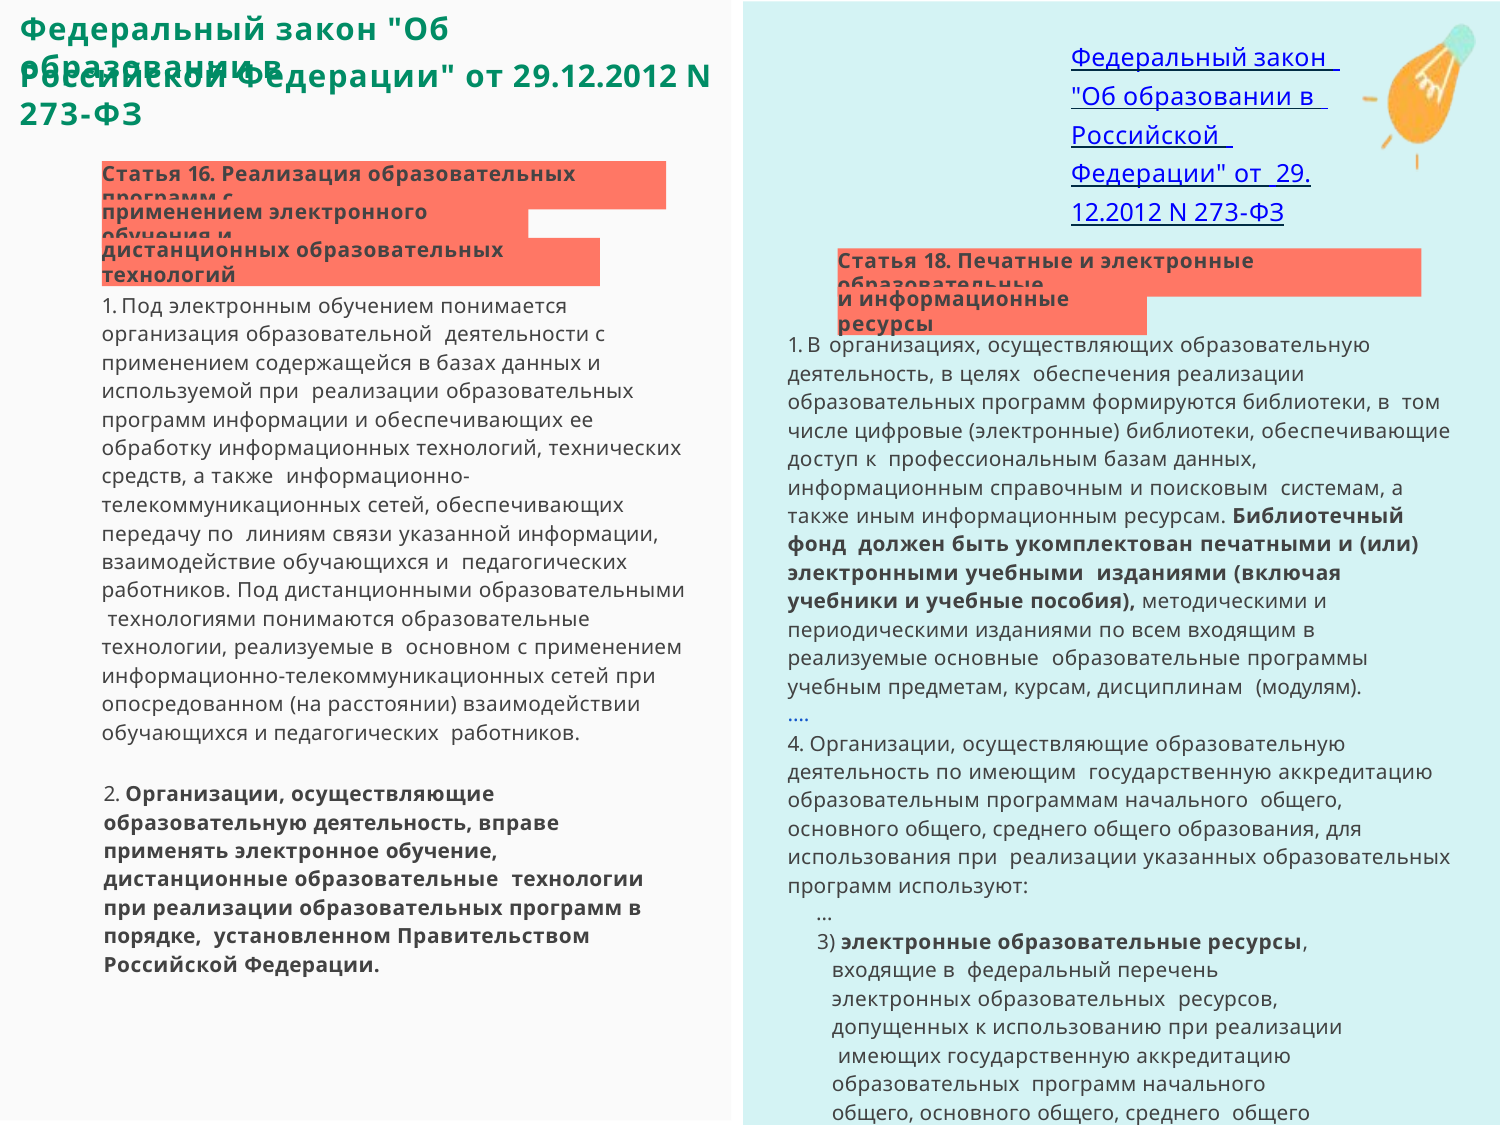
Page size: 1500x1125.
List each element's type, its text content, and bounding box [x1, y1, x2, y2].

text_box Российской Федерации" от 29.12.2012 N 273-ФЗ [17, 54, 744, 132]
text_box Статья 18. Печатные и электронные образовательные [837, 248, 1422, 297]
text_box Федеральный закон "Об образовании в [17, 7, 655, 54]
text_box Статья 16. Реализация образовательных программ с [101, 161, 667, 210]
text_box применением электронного обучения и [101, 199, 529, 237]
text_box дистанционных образовательных технологий [101, 237, 600, 286]
text_box [0, 0, 732, 1121]
text_box 2. Организации, осуществляющие образовательную деятельность, вправе применять электронное обучение, дистанционные образовательные технологии при реализации образовательных программ в порядке, установленном Правительством Российской Федерации. [101, 775, 667, 977]
text_box и информационные ресурсы [837, 286, 1147, 326]
picture [1362, 23, 1476, 172]
text_box [743, 1, 1500, 1125]
text_box 1. Под электронным обучением понимается организация образовательной деятельности с применением содержащейся в базах данных и используемой при реализации образовательных программ информации и обеспечивающих ее обработку информационных технологий, технических средств, а также информационно-телекоммуникационных сетей, обеспечивающих передачу по линиям связи указанной информации, взаимодействие обучающихся и педагогических работников. Под дистанционными образовательными технологиями понимаются образовательные технологии, реализуемые в основном с применением информационно-телекоммуникационных сетей при опосредованном (на расстоянии) взаимодействии обучающихся и педагогических работников. [99, 286, 692, 745]
text_box 1. В организациях, осуществляющих образовательную деятельность, в целях обеспечения реализации образовательных программ формируются библиотеки, в том числе цифровые (электронные) библиотеки, обеспечивающие доступ к профессиональным базам данных, информационным справочным и поисковым системам, а также иным информационным ресурсам. Библиотечный фонд должен быть укомплектован печатными и (или) электронными учебными изданиями (включая учебники и учебные пособия), методическими и периодическими изданиями по всем входящим в реализуемые основные образовательные программы учебным предметам, курсам, дисциплинам (модулям). …. 4. Организации, осуществляющие образовательную деятельность по имеющим государственную аккредитацию образовательным программам начального общего, основного общего, среднего общего образования, для использования при реализации указанных образовательных программ используют: … 3) электронные образовательные ресурсы, входящие в федеральный перечень электронных образовательных ресурсов, допущенных к использованию при реализации имеющих государственную аккредитацию образовательных программ начального общего, основного общего, среднего общего образования. [785, 326, 1459, 1125]
text_box Федеральный закон "Об образовании в Российской Федерации" от 29.12.2012 N 273-ФЗ [1068, 35, 1351, 231]
